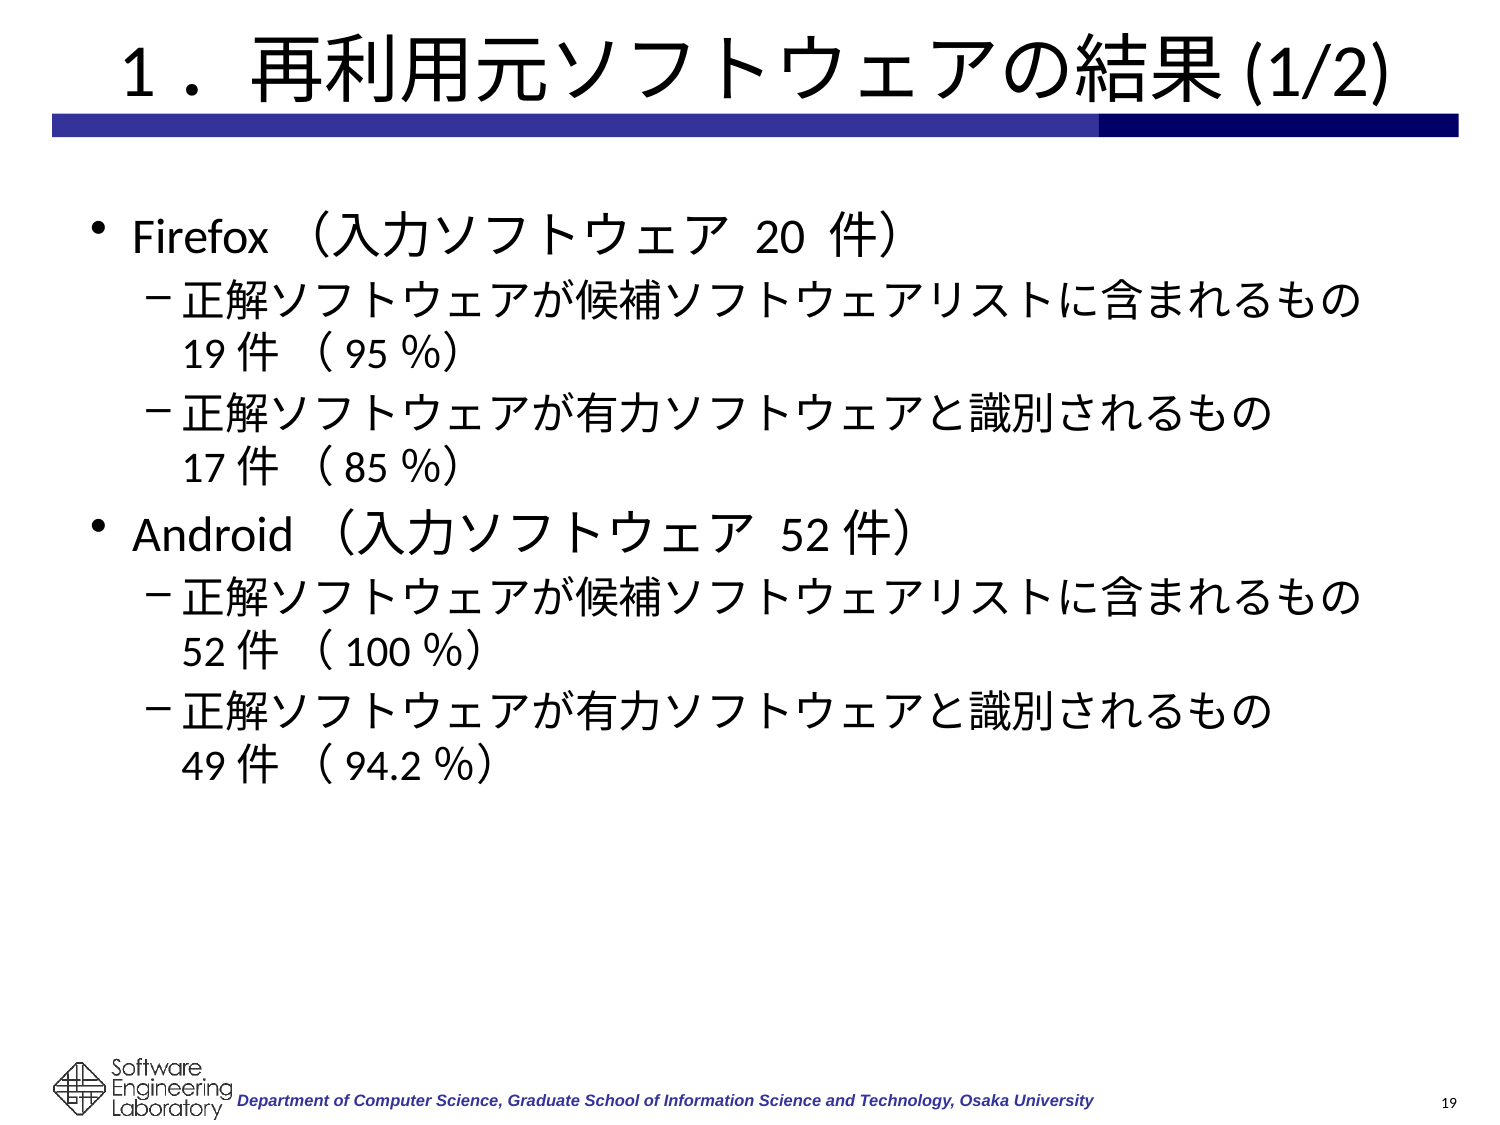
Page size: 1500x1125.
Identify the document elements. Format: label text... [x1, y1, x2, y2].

slide_number 19 [1377, 1085, 1473, 1125]
title 1．再利用元ソフトウェアの結果(1/2) [52, 19, 1459, 114]
list Firefox（入力ソフトウェア 20 件） 正解ソフトウェアが候補ソフトウェアリストに含まれるもの 19件 （95％） 正解ソフトウェアが有力ソフトウェアと識別されるもの 17件 （85％） Android（入力ソフトウェア 52件） 正解ソフトウェアが候補ソフトウェアリストに含まれるもの 52件 （100％） 正解ソフトウェアが有力ソフトウェアと識別されるもの 49件 （94.2％） [75, 196, 1425, 1005]
picture [53, 1058, 232, 1120]
